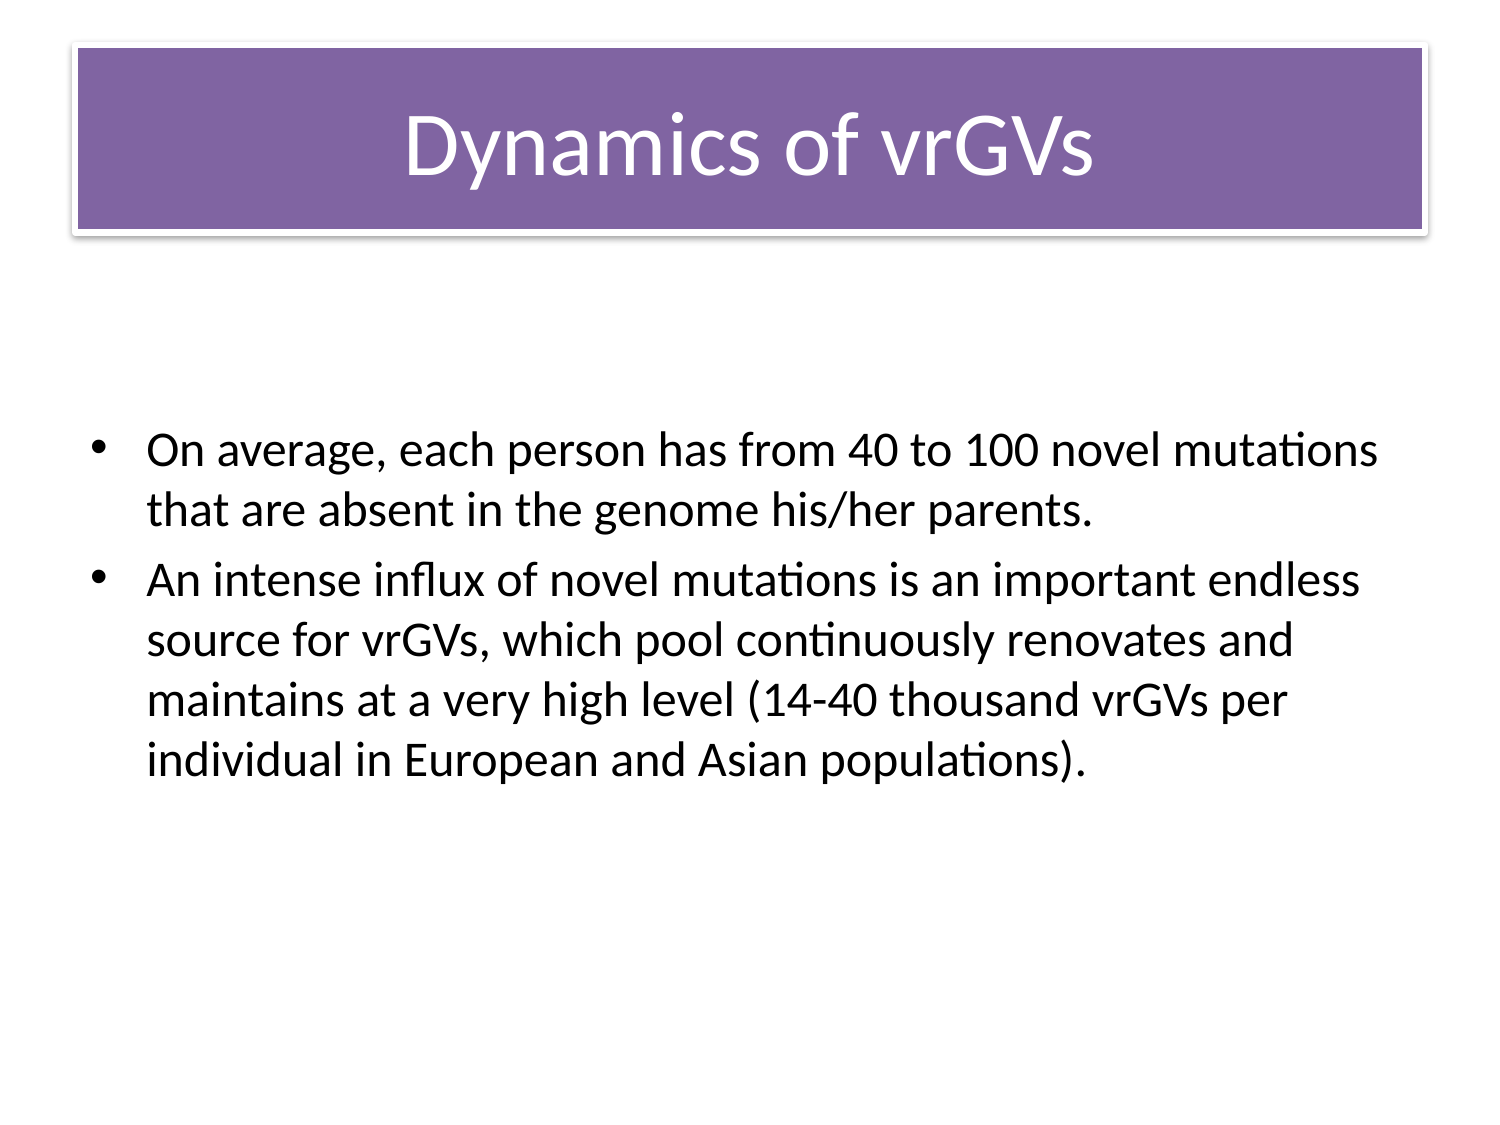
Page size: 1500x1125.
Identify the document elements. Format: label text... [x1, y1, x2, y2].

title Dynamics of vrGVs [72, 42, 1428, 236]
list On average, each person has from 40 to 100 novel mutations that are absent in the genome his/her parents. An intense influx of novel mutations is an important endless source for vrGVs, which pool continuously renovates and maintains at a very high level (14-40 thousand vrGVs per individual in European and Asian populations). [75, 408, 1425, 821]
